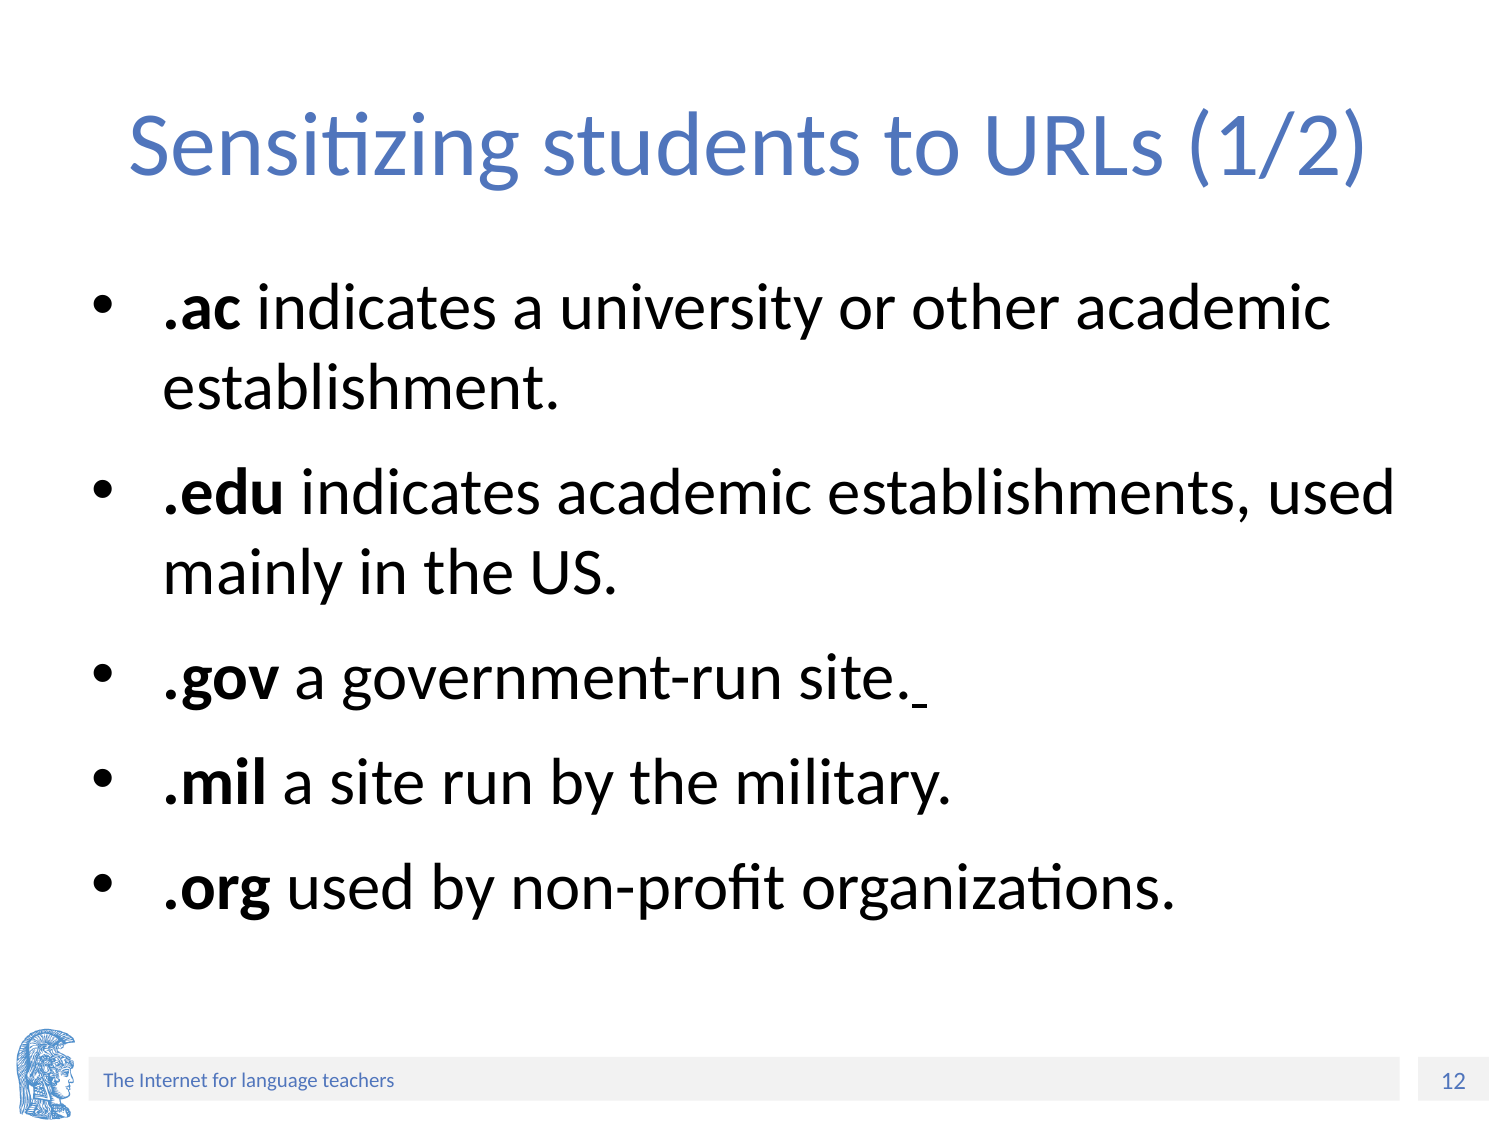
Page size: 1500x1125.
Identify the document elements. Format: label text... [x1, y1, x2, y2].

list .ac indicates a university or other academic establishment. .edu indicates academic establishments, used mainly in the US. .gov a government-run site. .mil a site run by the military. .org used by non-profit organizations. [76, 255, 1427, 998]
title Sensitizing students to URLs (1/2) [75, 45, 1425, 233]
picture [9, 1025, 81, 1120]
